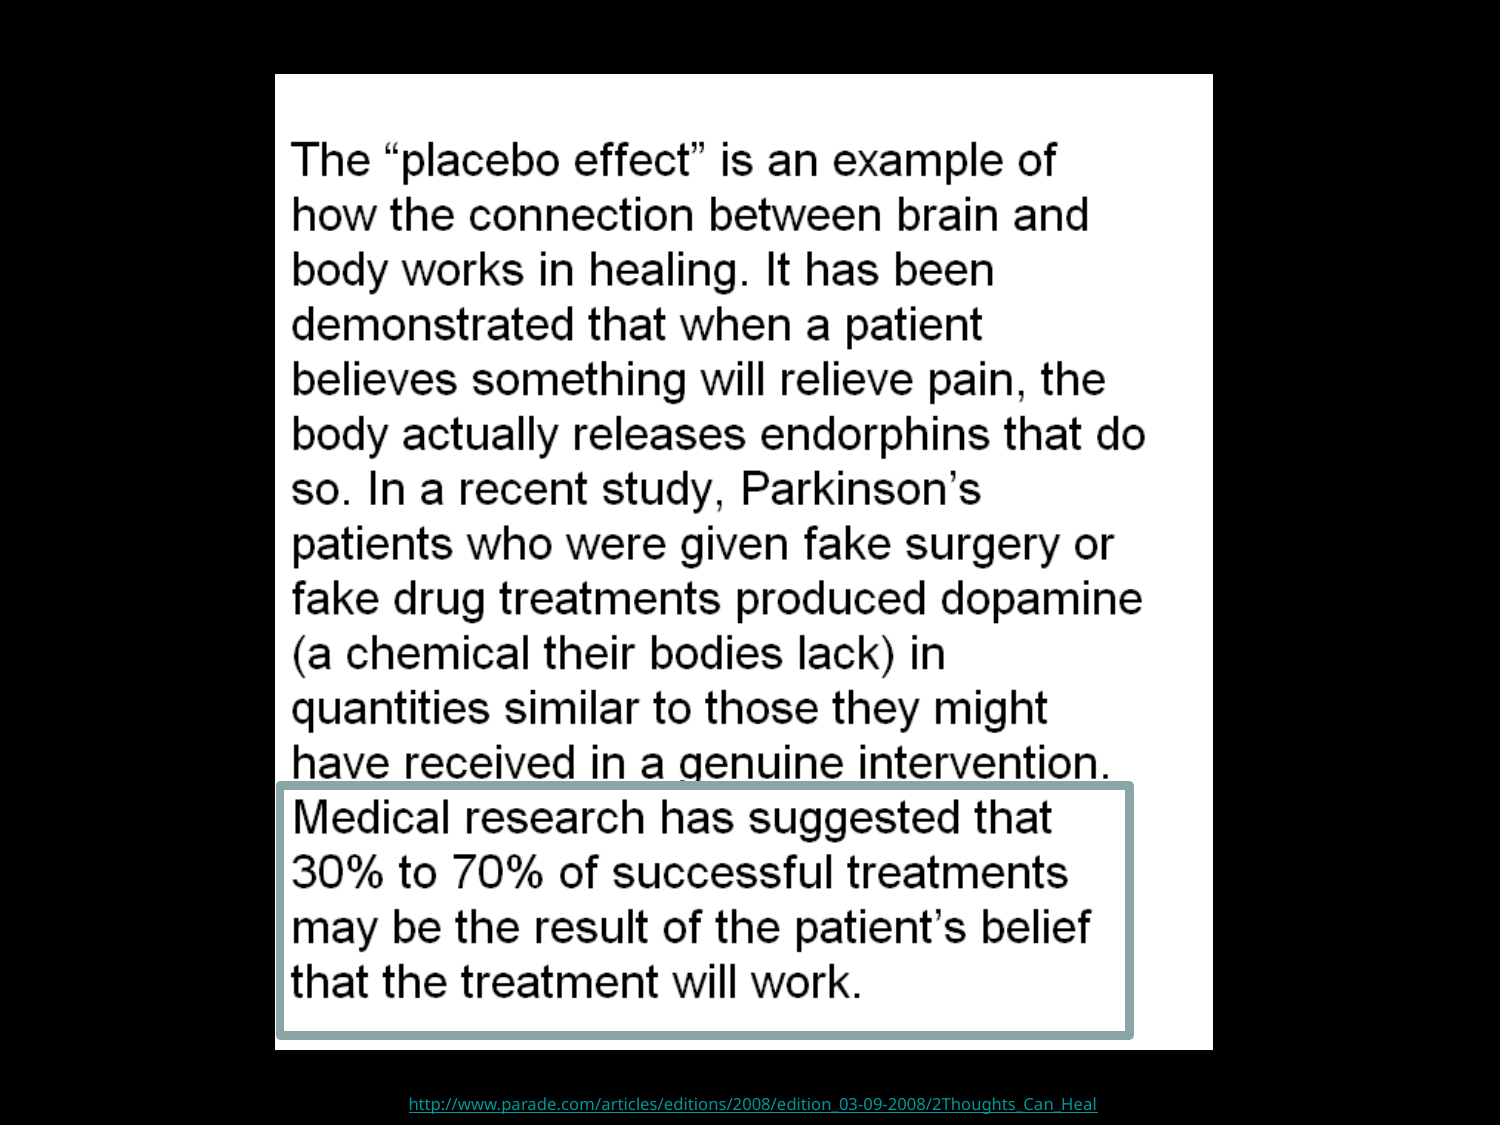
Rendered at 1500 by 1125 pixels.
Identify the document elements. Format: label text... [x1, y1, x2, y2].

picture [274, 74, 1214, 1051]
text_box http://www.parade.com/articles/editions/2008/edition_03-09-2008/2Thoughts_Can_Heal [393, 1086, 1114, 1125]
